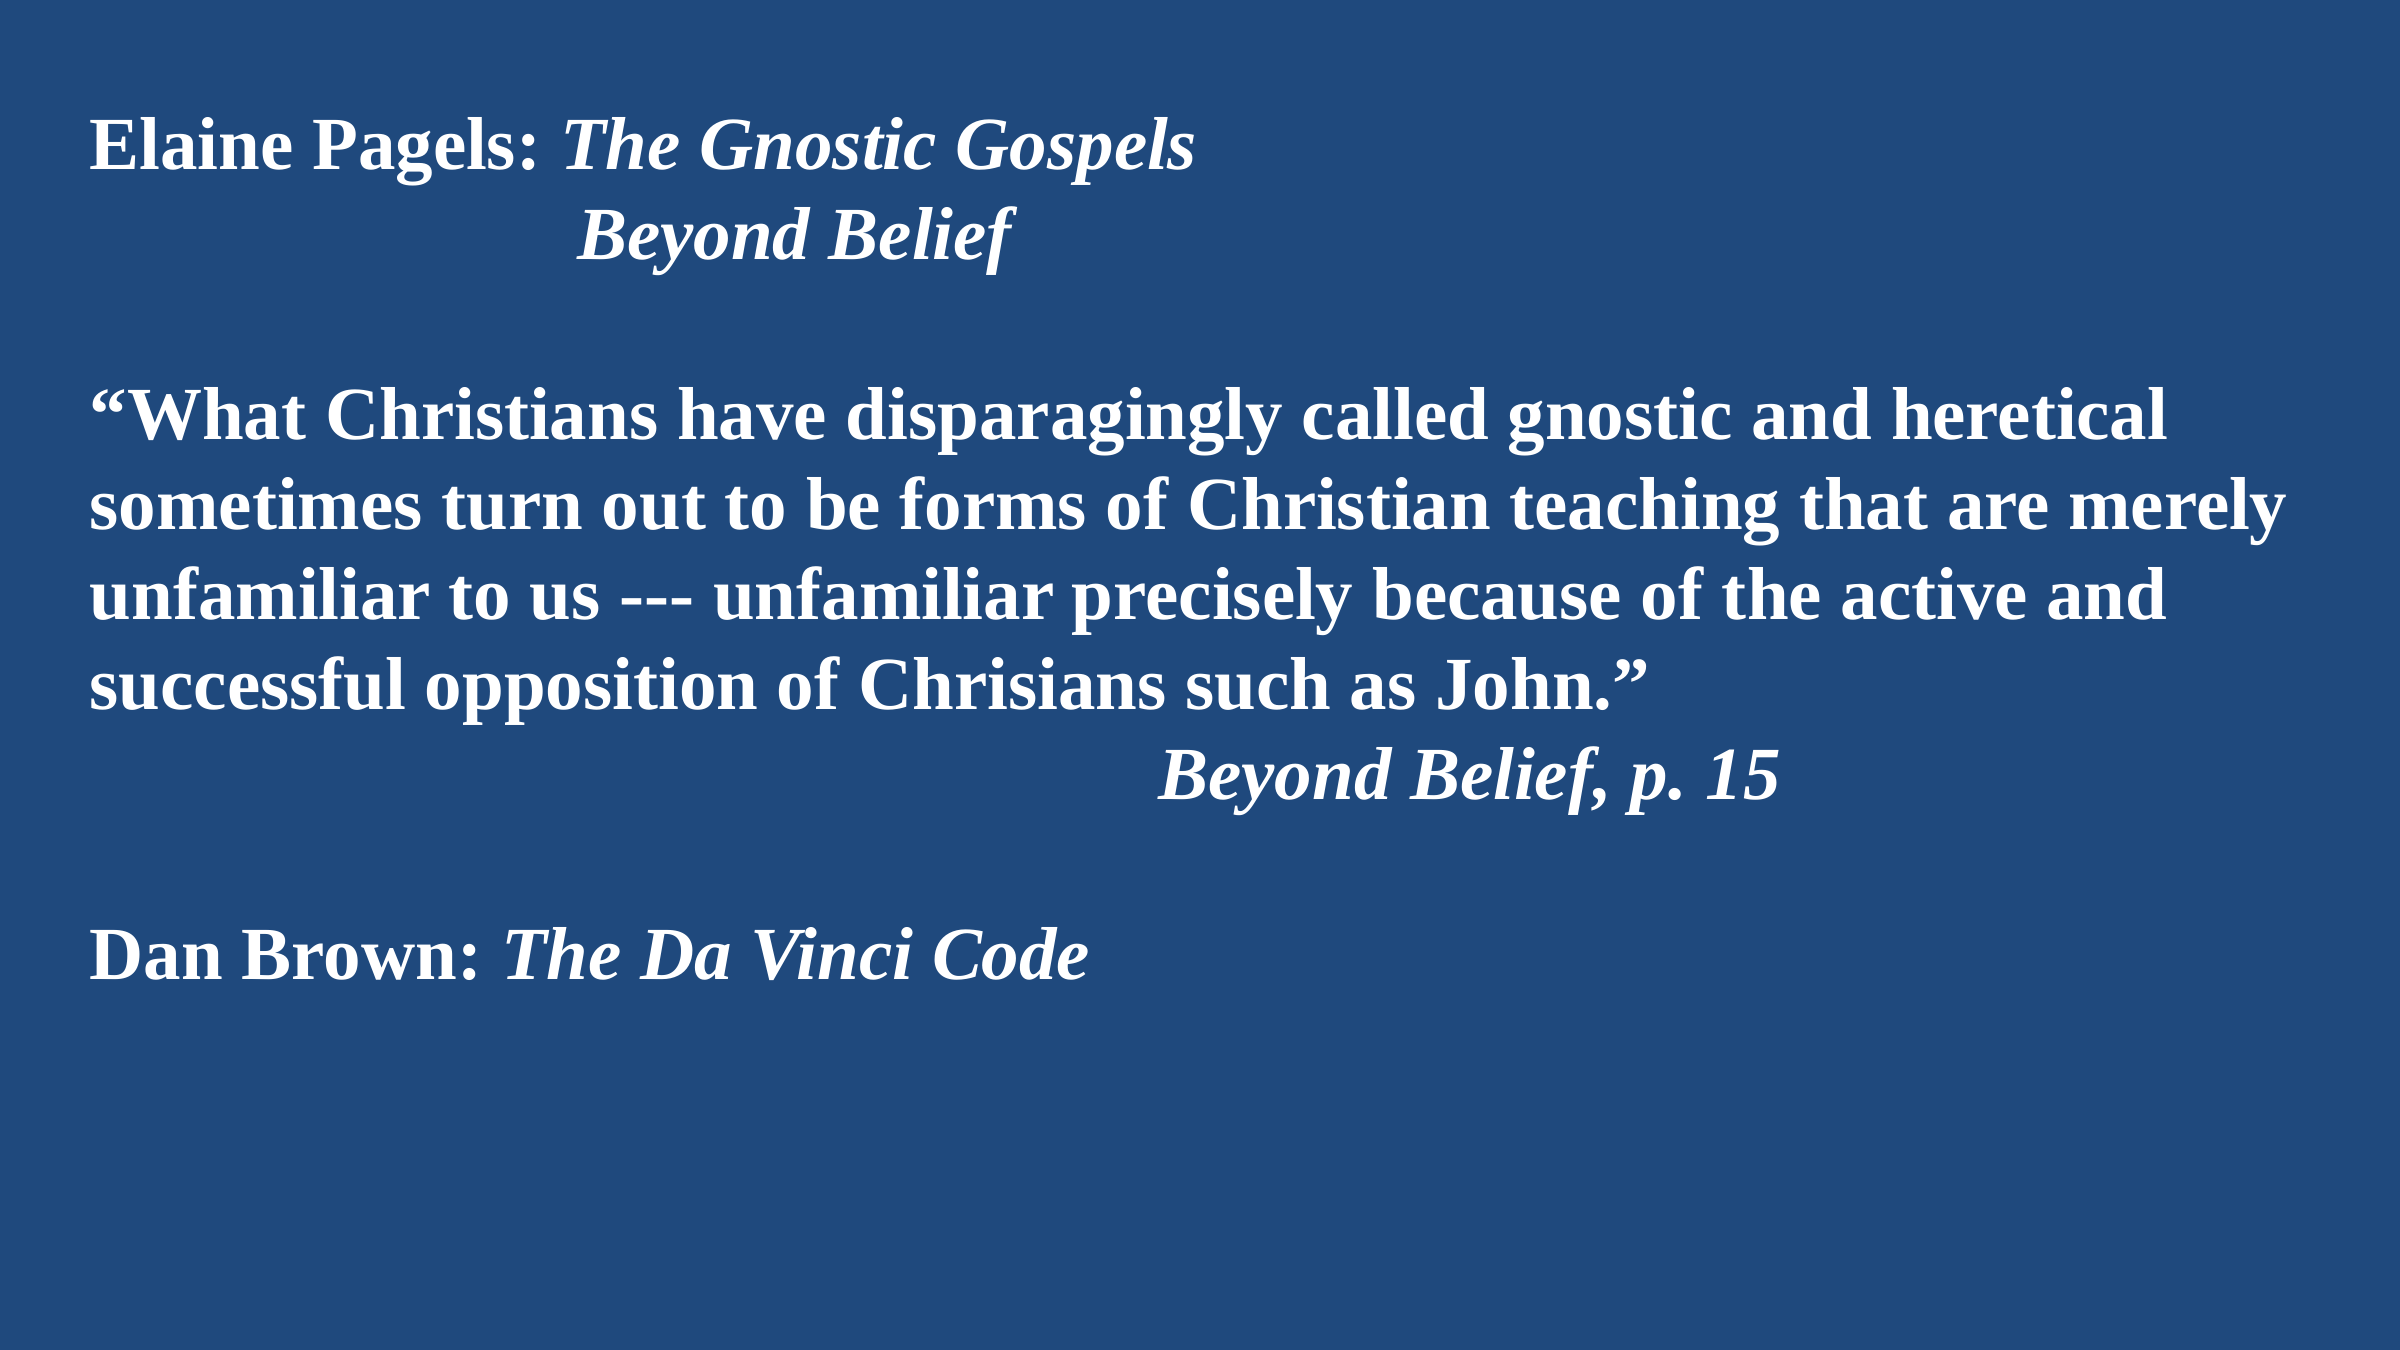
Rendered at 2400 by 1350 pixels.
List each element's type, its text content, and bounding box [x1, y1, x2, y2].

text_box Elaine Pagels: The Gnostic Gospels Beyond Belief “What Christians have disparagingly called gnostic and heretical sometimes turn out to be forms of Christian teaching that are merely unfamiliar to us --- unfamiliar precisely because of the active and successful opposition of Chrisians such as John.” Beyond Belief, p. 15 Dan Brown: The Da Vinci Code [74, 87, 2325, 1003]
